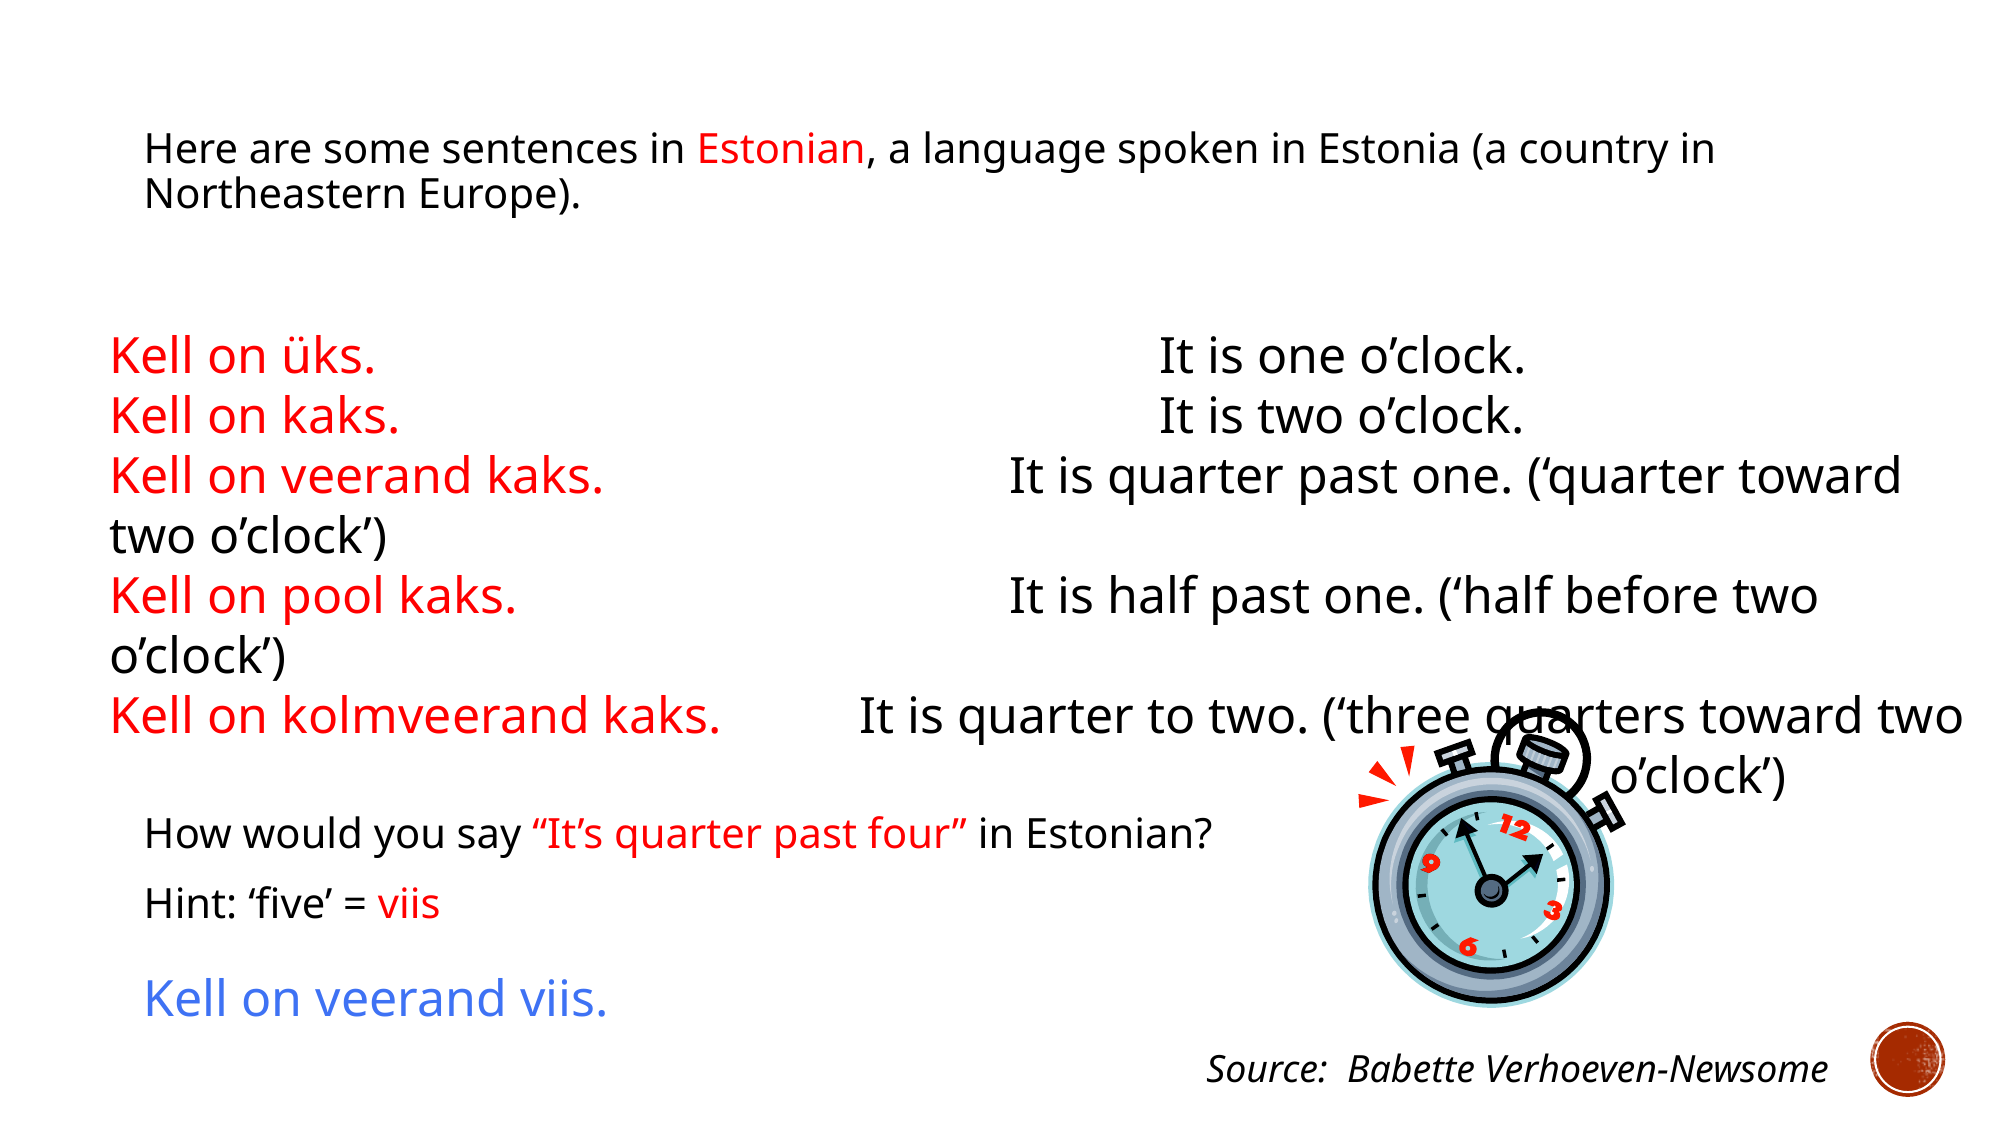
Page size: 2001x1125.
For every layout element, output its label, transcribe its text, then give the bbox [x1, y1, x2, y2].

list Here are some sentences in Estonian, a language spoken in Estonia (a country in Northeastern Europe). [128, 119, 1779, 266]
text_box Source: Babette Verhoeven-Newsome [1191, 1037, 1872, 1098]
text_box How would you say “It’s quarter past four” in Estonian? Hint: ‘five’ = viis [128, 871, 1779, 1035]
text_box Kell on üks. It is one o’clock. Kell on kaks. It is two o’clock. Kell on veerand kaks. It is quarter past one. (‘quarter toward two o’clock’) Kell on pool kaks. It is half past one. (‘half before two o’clock’) Kell on kolmveerand kaks. It is quarter to two. (‘three quarters toward two o’clock’) [94, 315, 1984, 871]
picture [1361, 704, 1626, 1010]
text_box Kell on veerand viis. [128, 958, 1230, 1034]
